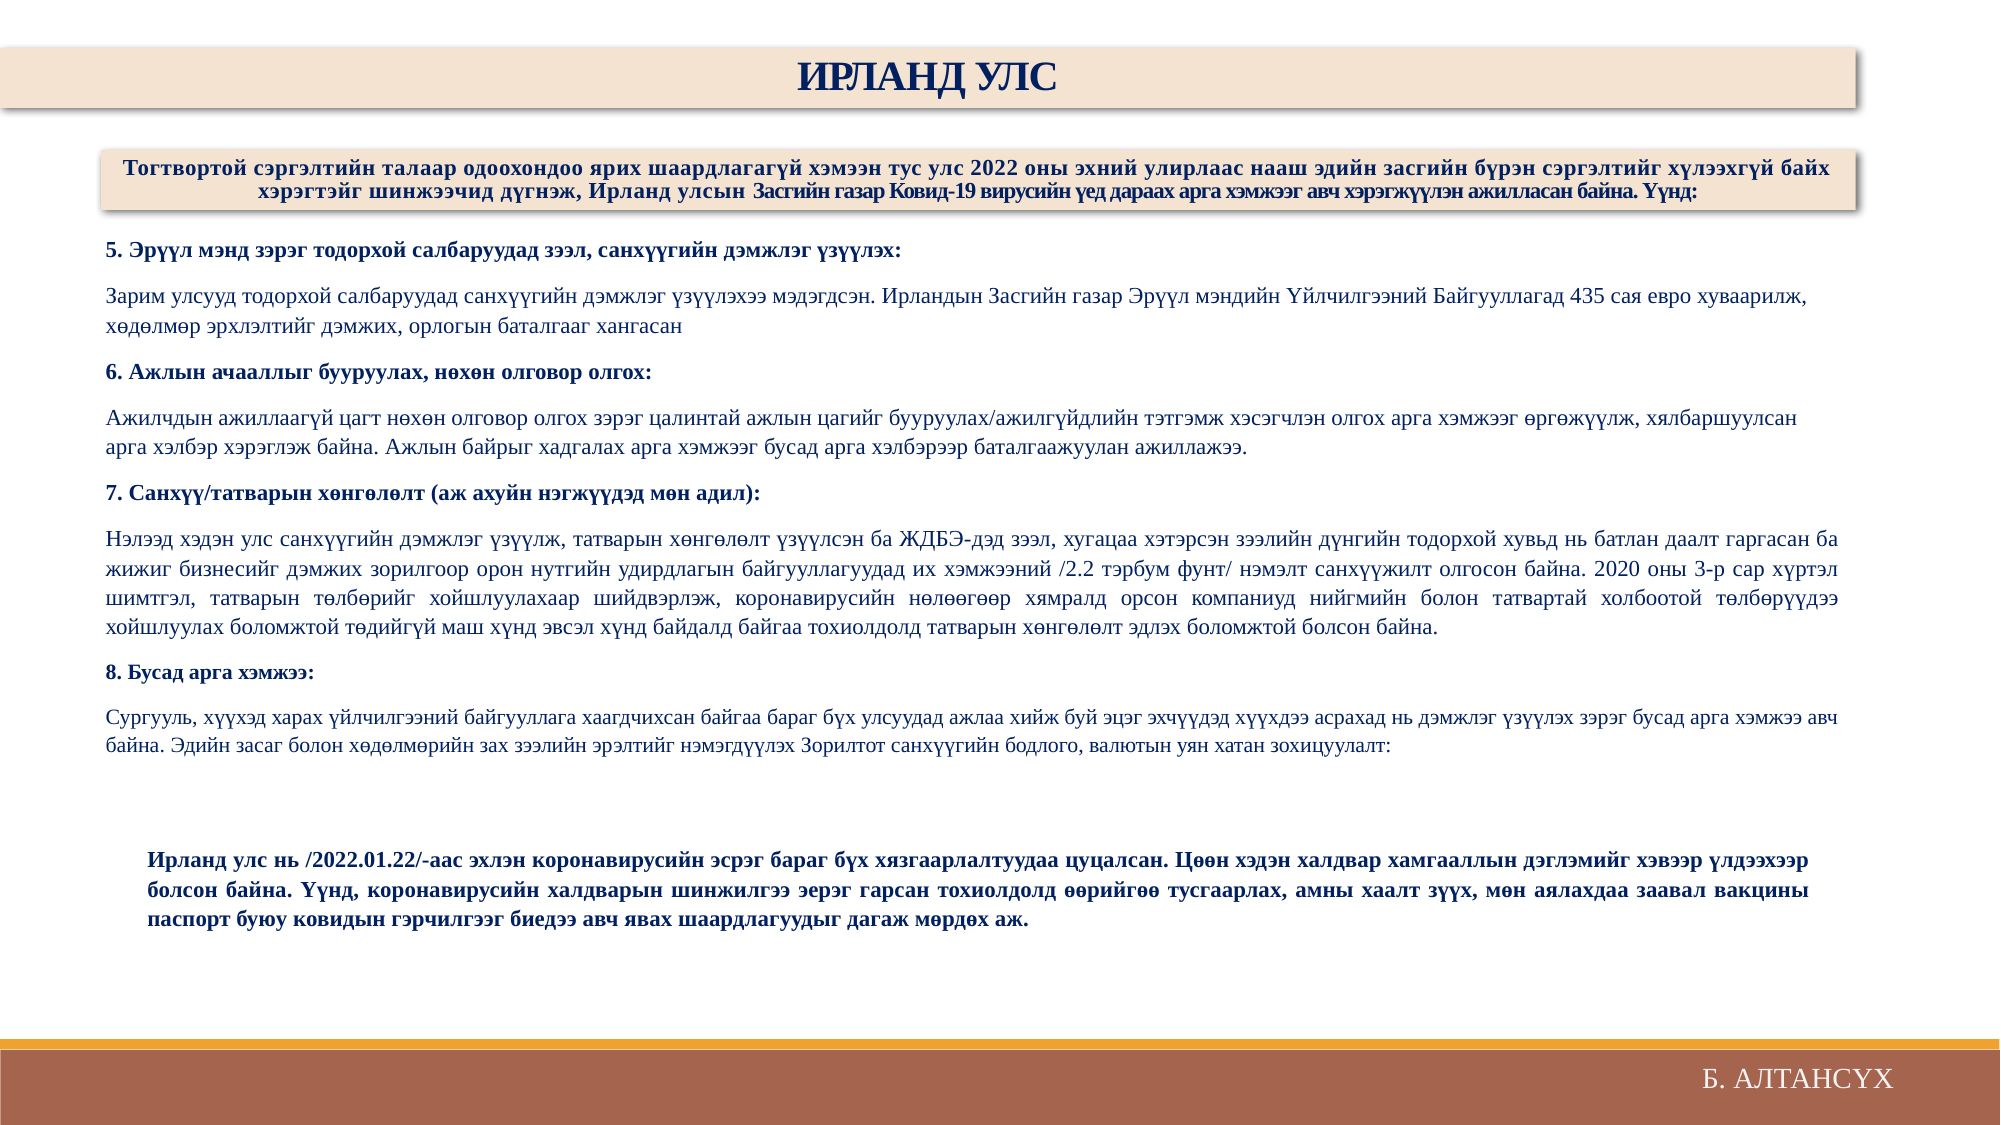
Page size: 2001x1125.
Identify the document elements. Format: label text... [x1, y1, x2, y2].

text_box Тогтвортой сэргэлтийн талаар одоохондоо ярих шаардлагагүй хэмээн тус улс 2022 оны эхний улирлаас нааш эдийн засгийн бүрэн сэргэлтийг хүлээхгүй байх хэрэгтэйг шинжээчид дүгнэж, Ирланд улсын Засгийн газар Ковид-19 вирусийн үед дараах арга хэмжээг авч хэрэгжүүлэн ажилласан байна. Үүнд: [101, 149, 1856, 210]
text_box Б. АЛТАНСҮХ [1687, 1051, 1964, 1102]
title ИРЛАНД УЛС [0, 47, 1856, 108]
text_box 5. Эрүүл мэнд зэрэг тодорхой салбаруудад зээл, санхүүгийн дэмжлэг үзүүлэх: Зарим улсууд тодорхой салбаруудад санхүүгийн дэмжлэг үзүүлэхээ мэдэгдсэн. Ирландын Засгийн газар Эрүүл мэндийн Үйлчилгээний Байгууллагад 435 сая евро хуваарилж, хөдөлмөр эрхлэлтийг дэмжих, орлогын баталгааг хангасан 6. Ажлын ачааллыг бууруулах, нөхөн олговор олгох: Ажилчдын ажиллаагүй цагт нөхөн олговор олгох зэрэг цалинтай ажлын цагийг бууруулах/ажилгүйдлийн тэтгэмж хэсэгчлэн олгох арга хэмжээг өргөжүүлж, хялбаршуулсан арга хэлбэр хэрэглэж байна. Ажлын байрыг хадгалах арга хэмжээг бусад арга хэлбэрээр баталгаажуулан ажиллажээ. 7. Санхүү/татварын хөнгөлөлт (аж ахуйн нэгжүүдэд мөн адил): Нэлээд хэдэн улс санхүүгийн дэмжлэг үзүүлж, татварын хөнгөлөлт үзүүлсэн ба ЖДБЭ-дэд зээл, хугацаа хэтэрсэн зээлийн дүнгийн тодорхой хувьд нь батлан даалт гаргасан ба жижиг бизнесийг дэмжих зорилгоор орон нутгийн удирдлагын байгууллагуудад их хэмжээний /2.2 тэрбум фунт/ нэмэлт санхүүжилт олгосон байна. 2020 оны 3-р сар хүртэл шимтгэл, татварын төлбөрийг хойшлуулахаар шийдвэрлэж, коронавирусийн нөлөөгөөр хямралд орсон компаниуд нийгмийн болон татвартай холбоотой төлбөрүүдээ хойшлуулах боломжтой төдийгүй маш хүнд эвсэл хүнд байдалд байгаа тохиолдолд татварын хөнгөлөлт эдлэх боломжтой болсон байна. 8. Бусад арга хэмжээ: Сургууль, хүүхэд харах үйлчилгээний байгууллага хаагдчихсан байгаа бараг бүх улсуудад ажлаа хийж буй эцэг эхчүүдэд хүүхдээ асрахад нь дэмжлэг үзүүлэх зэрэг бусад арга хэмжээ авч байна. Эдийн засаг болон хөдөлмөрийн зах зээлийн эрэлтийг нэмэгдүүлэх Зорилтот санхүүгийн бодлого, валютын уян хатан зохицуулалт: [90, 225, 1856, 764]
text_box Ирланд улс нь /2022.01.22/-аас эхлэн коронавирусийн эсрэг бараг бүх хязгаарлалтуудаа цуцалсан. Цөөн хэдэн халдвар хамгааллын дэглэмийг хэвээр үлдээхээр болсон байна. Үүнд, коронавирусийн халдварын шинжилгээ эерэг гарсан тохиолдолд өөрийгөө тусгаарлах, амны хаалт зүүх, мөн аялахдаа заавал вакцины паспорт буюу ковидын гэрчилгээг биедээ авч явах шаардлагуудыг дагаж мөрдөх аж. [132, 835, 1826, 939]
